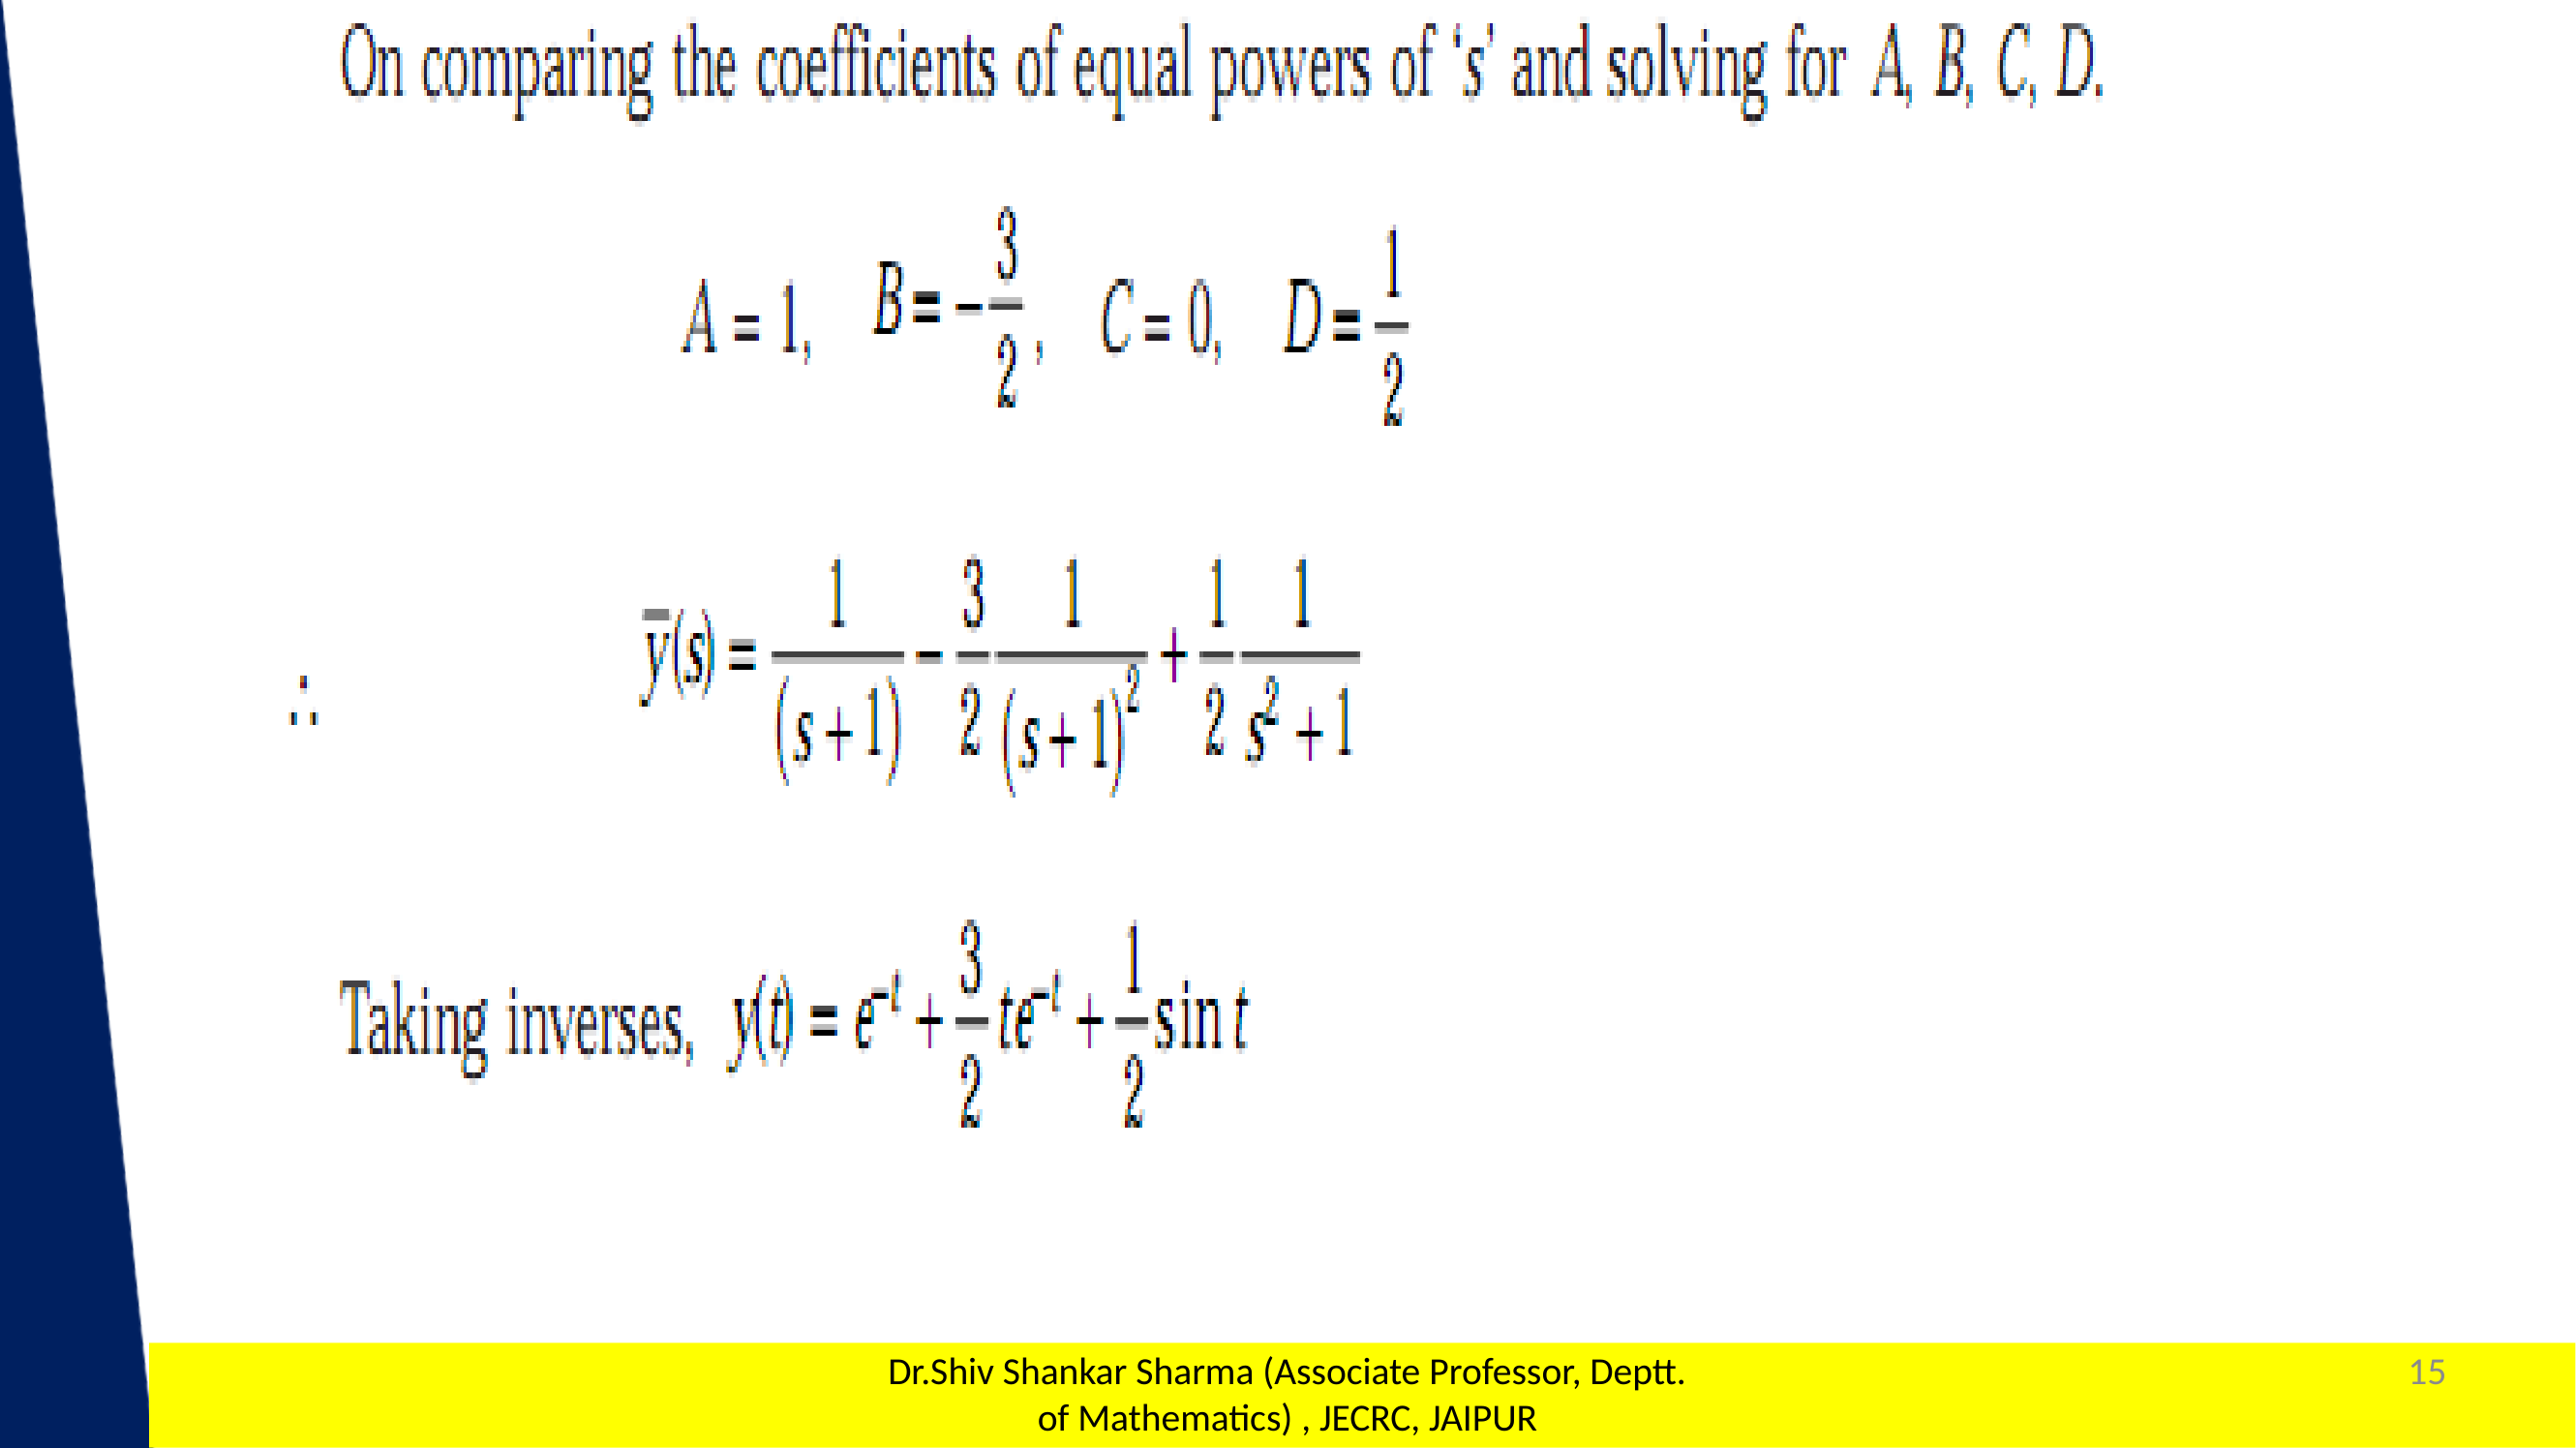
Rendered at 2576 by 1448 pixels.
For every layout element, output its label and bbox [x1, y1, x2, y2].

picture [149, 0, 2510, 1306]
text_box [0, 0, 2576, 1448]
